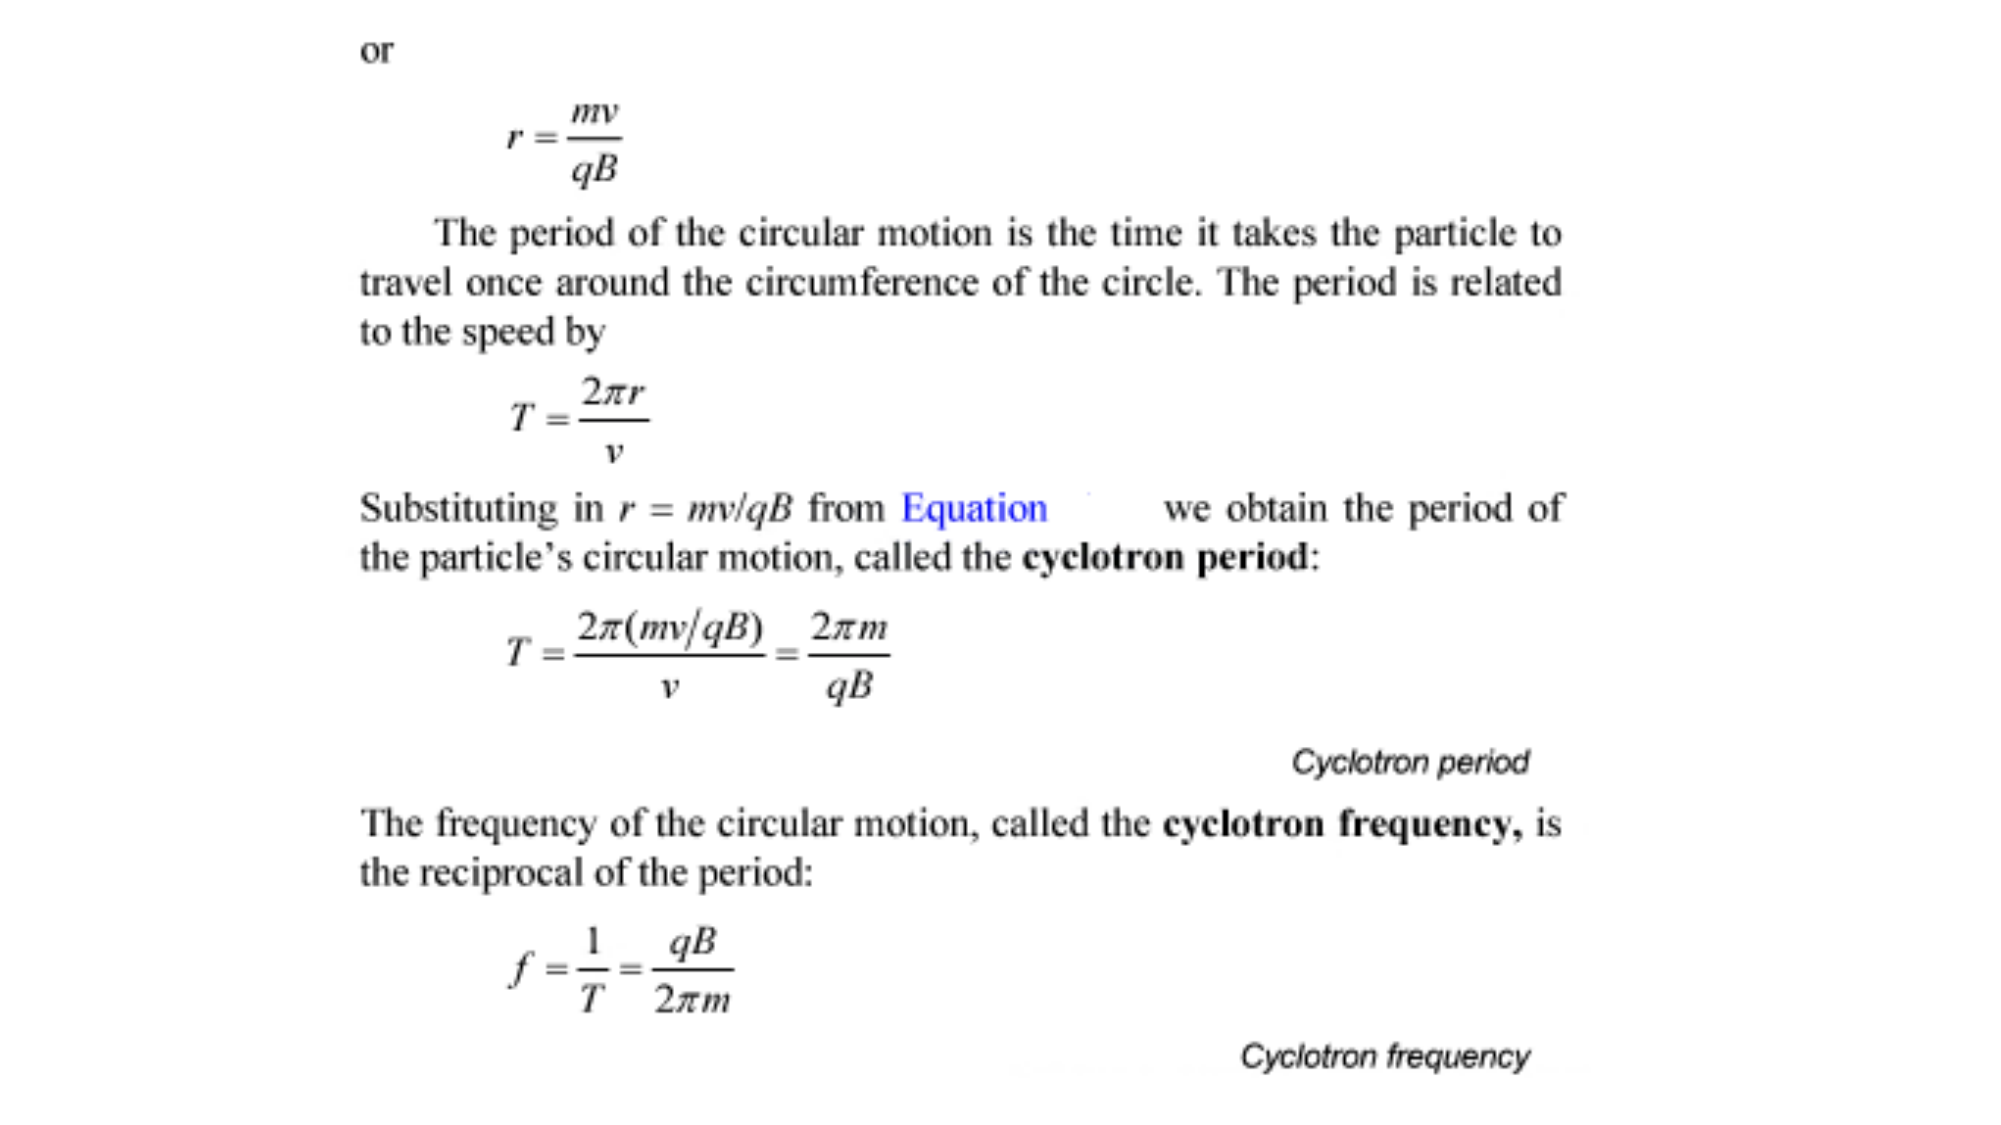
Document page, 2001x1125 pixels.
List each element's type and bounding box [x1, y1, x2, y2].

picture [327, 32, 1591, 1078]
